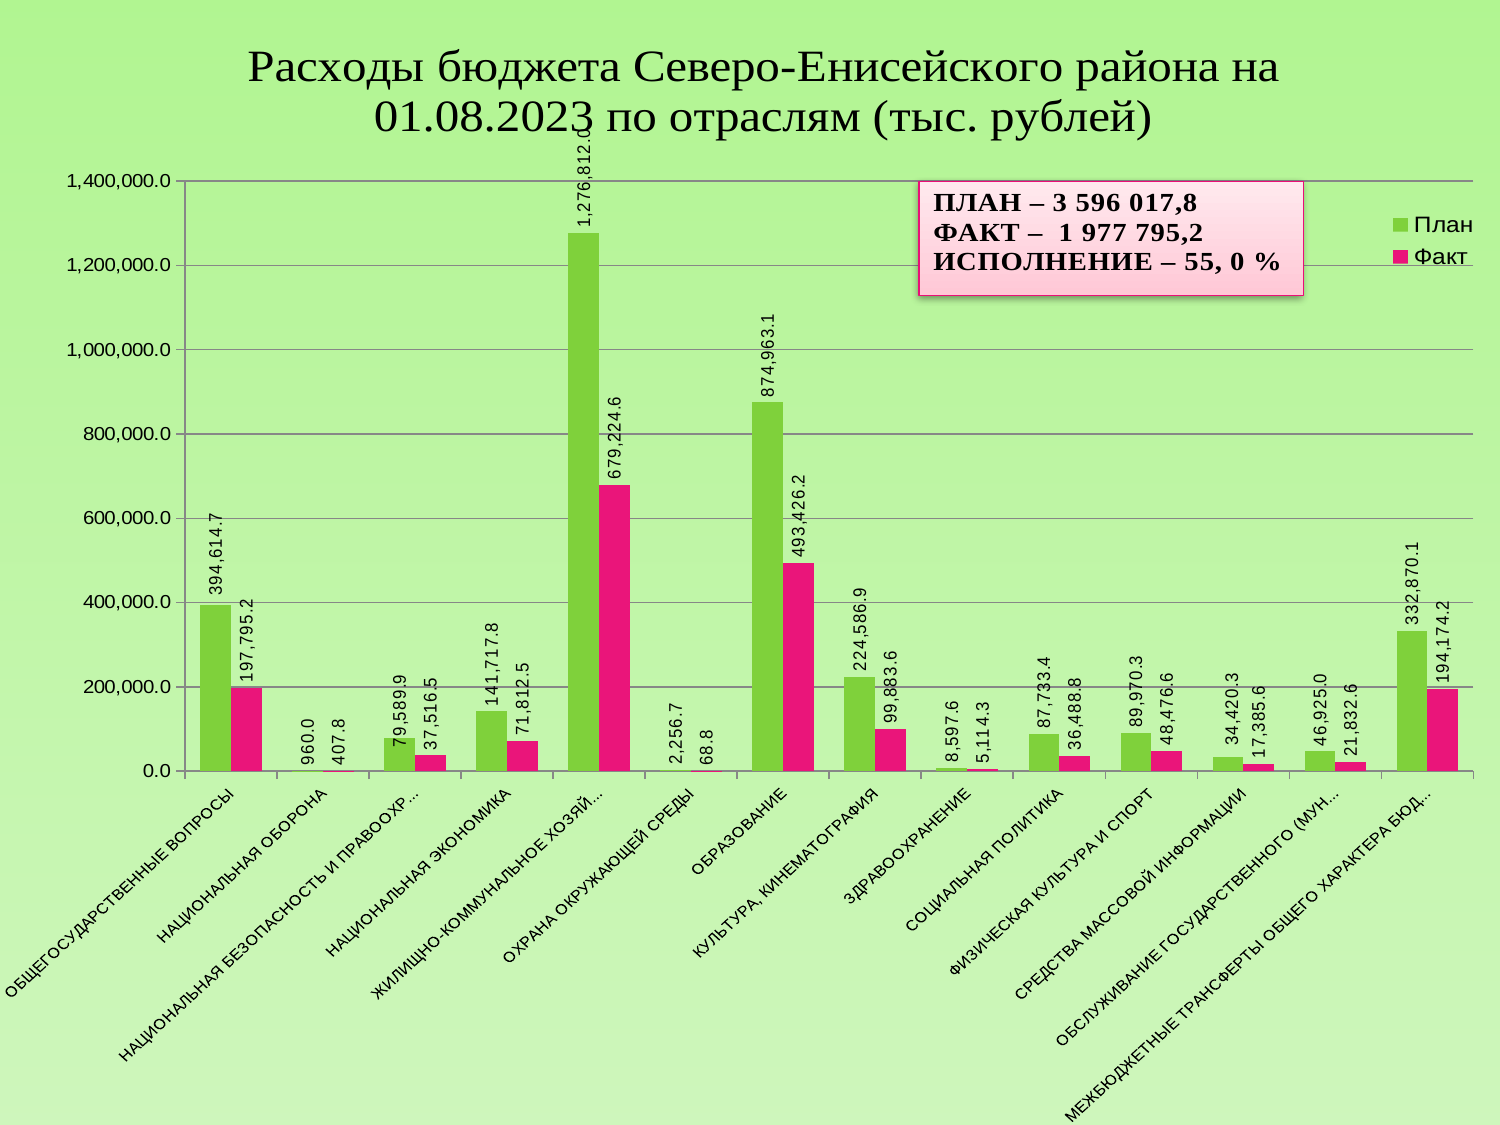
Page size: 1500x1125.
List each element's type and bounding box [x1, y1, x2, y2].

chart [0, 0, 1500, 1125]
